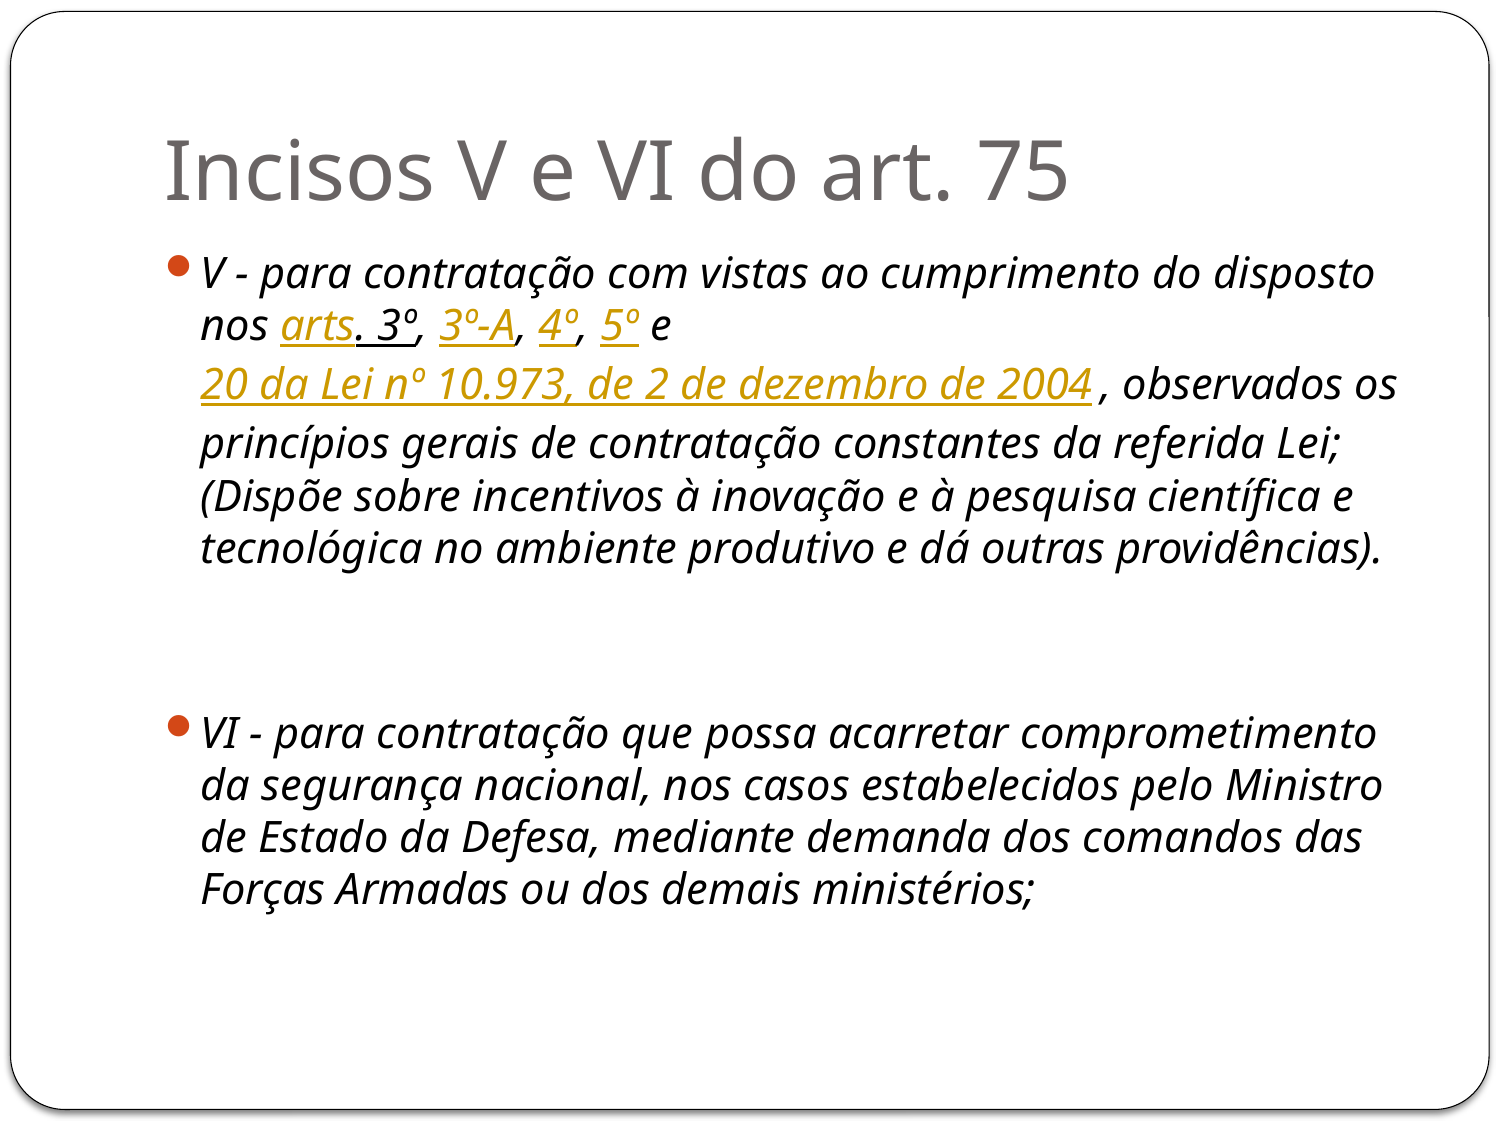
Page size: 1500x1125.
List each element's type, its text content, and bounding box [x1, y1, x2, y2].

title Incisos V e VI do art. 75 [150, 45, 1425, 233]
list V - para contratação com vistas ao cumprimento do disposto nos arts. 3º, 3º-A, 4º, 5º e 20 da Lei nº 10.973, de 2 de dezembro de 2004, observados os princípios gerais de contratação constantes da referida Lei; (Dispõe sobre incentivos à inovação e à pesquisa científica e tecnológica no ambiente produtivo e dá outras providências). VI - para contratação que possa acarretar comprometimento da segurança nacional, nos casos estabelecidos pelo Ministro de Estado da Defesa, mediante demanda dos comandos das Forças Armadas ou dos demais ministérios; [150, 237, 1425, 988]
